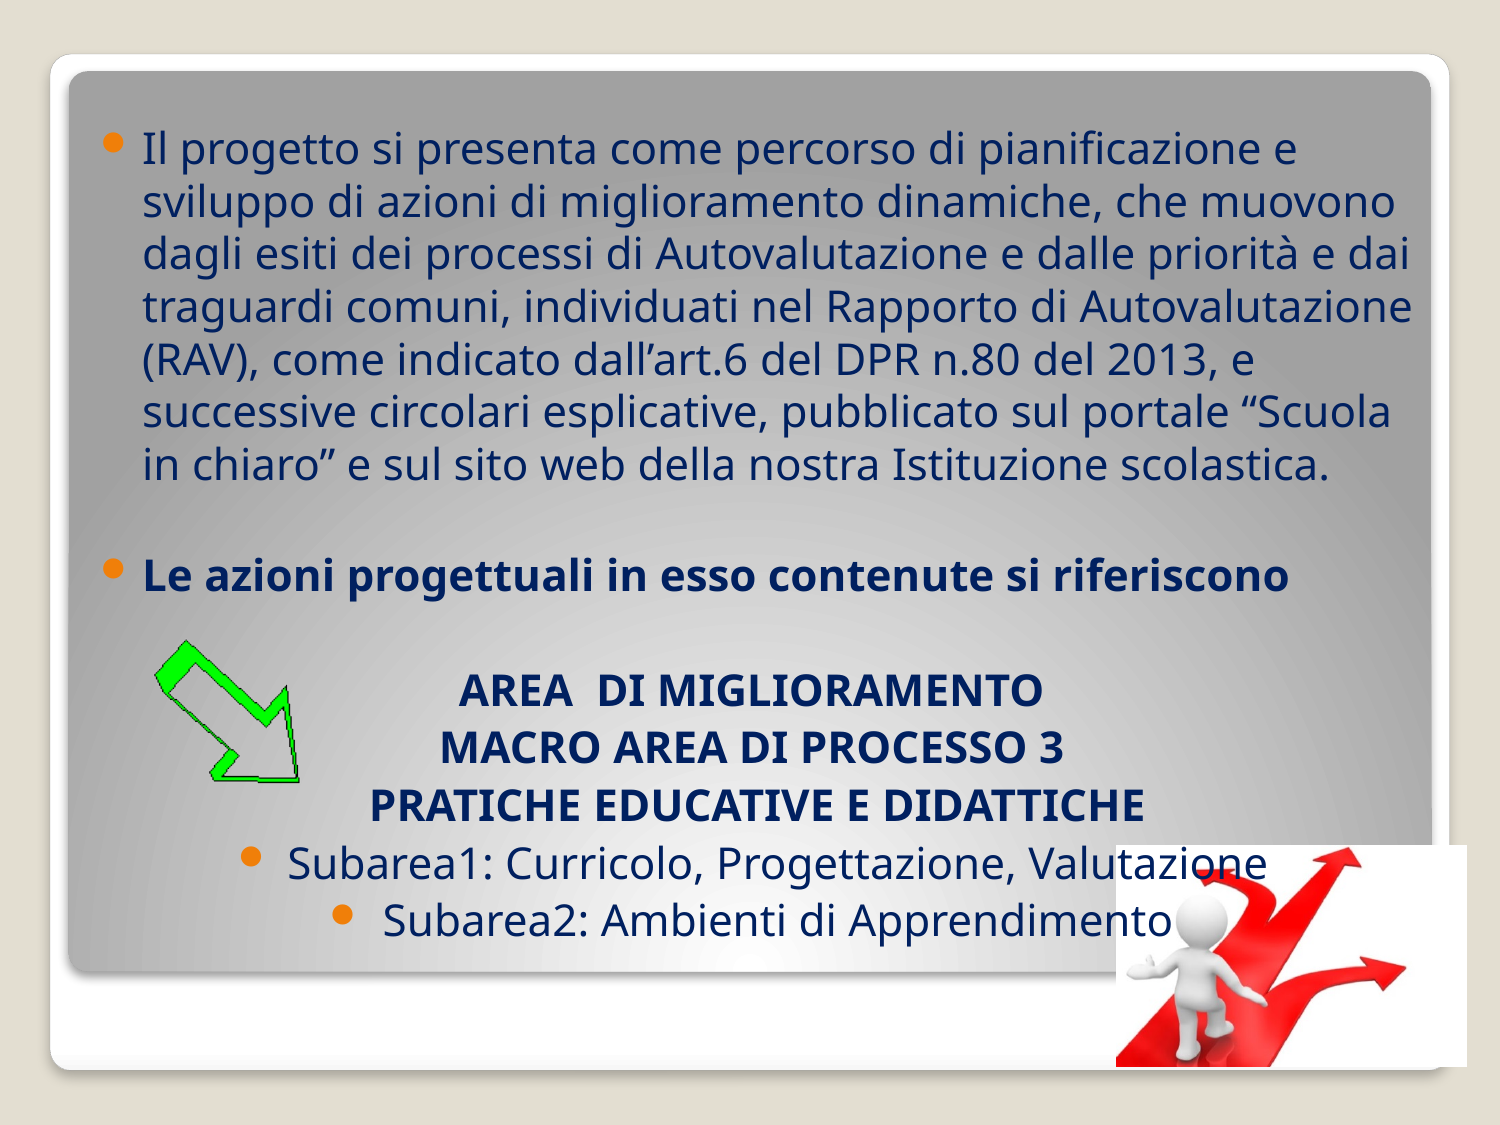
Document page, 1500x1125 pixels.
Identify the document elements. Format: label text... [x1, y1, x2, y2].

picture [1115, 845, 1467, 1067]
list Il progetto si presenta come percorso di pianificazione e sviluppo di azioni di miglioramento dinamiche, che muovono dagli esiti dei processi di Autovalutazione e dalle priorità e dai traguardi comuni, individuati nel Rapporto di Autovalutazione (RAV), come indicato dall’art.6 del DPR n.80 del 2013, e successive circolari esplicative, pubblicato sul portale “Scuola in chiaro” e sul sito web della nostra Istituzione scolastica. Le azioni progettuali in esso contenute si riferiscono AREA DI MIGLIORAMENTO MACRO AREA DI PROCESSO 3 PRATICHE EDUCATIVE E DIDATTICHE Subarea1: Curricolo, Progettazione, Valutazione Subarea2: Ambienti di Apprendimento [70, 105, 1430, 968]
picture [137, 633, 319, 790]
